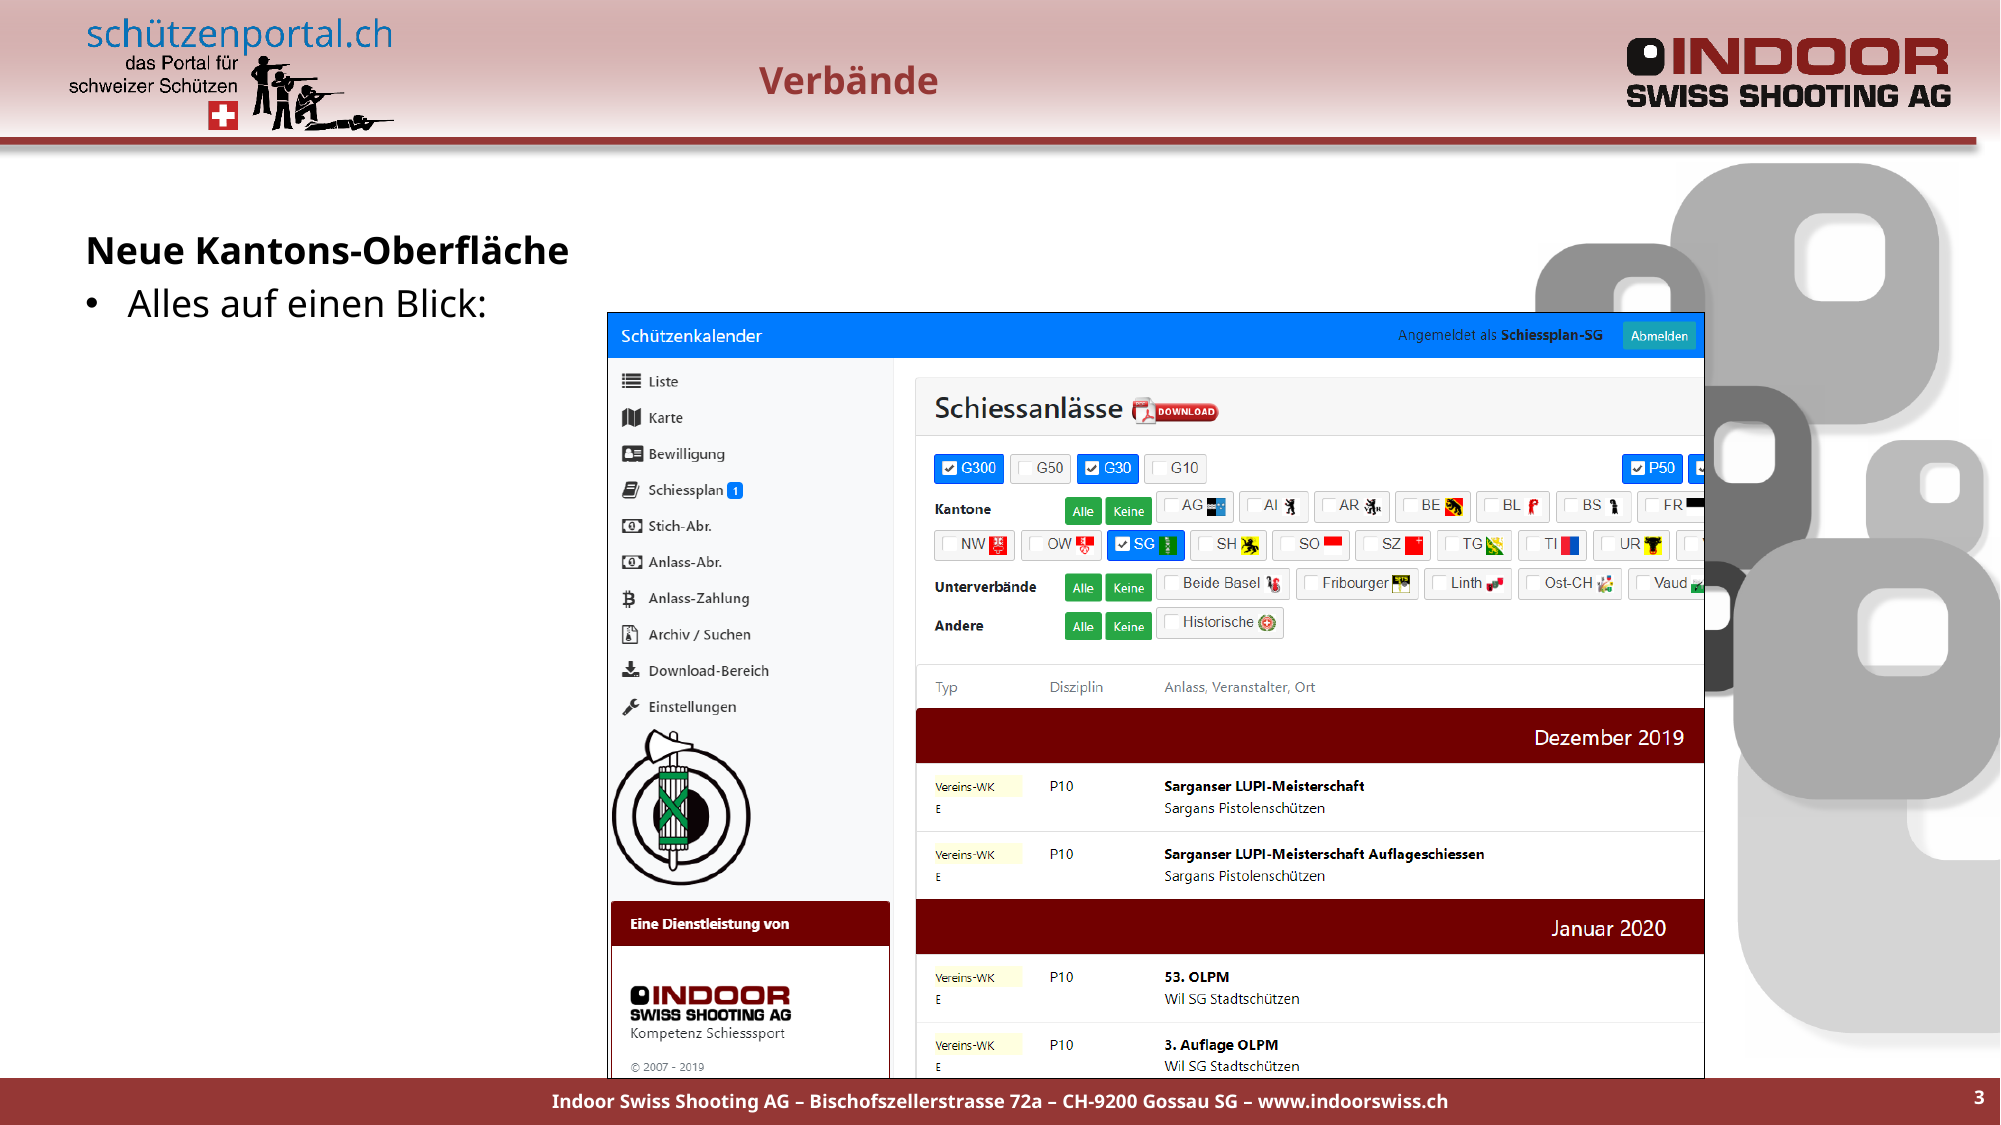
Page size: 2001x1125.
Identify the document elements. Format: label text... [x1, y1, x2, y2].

list Neue Kantons-Oberfläche Alles auf einen Blick: [70, 219, 1426, 622]
slide_number 3 [1749, 1078, 2000, 1125]
picture [1626, 37, 1951, 108]
picture [606, 312, 1705, 1079]
title Verbände [744, 48, 1426, 110]
picture [48, 0, 419, 148]
